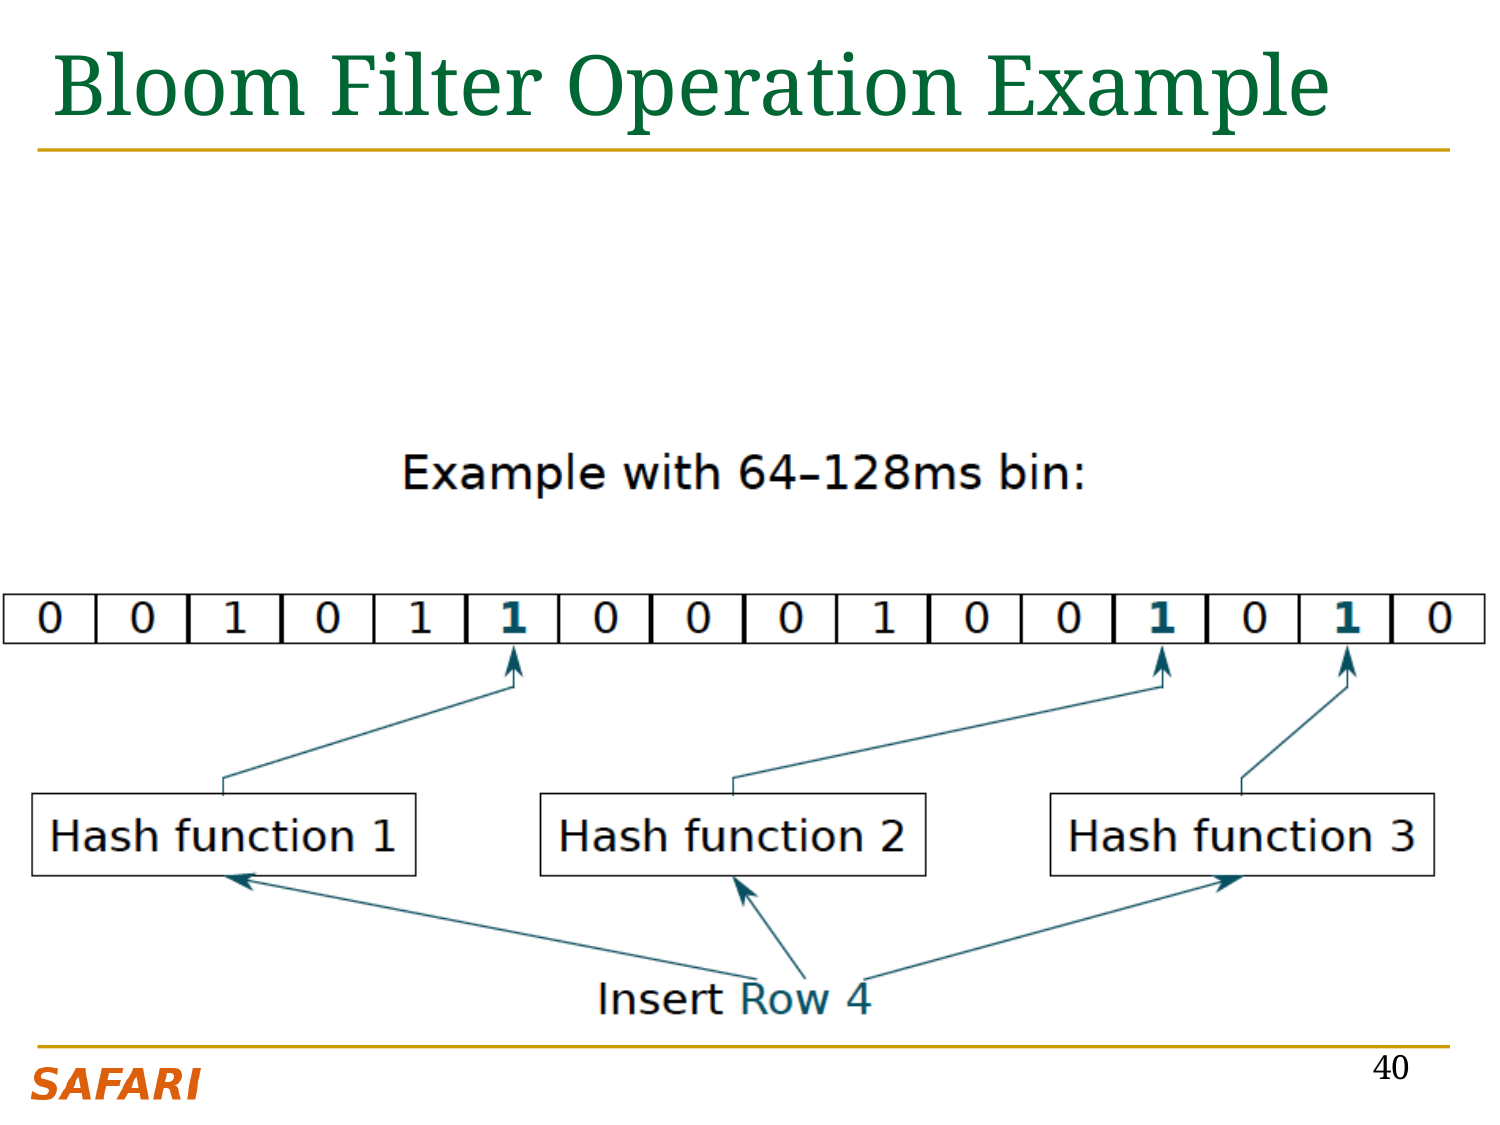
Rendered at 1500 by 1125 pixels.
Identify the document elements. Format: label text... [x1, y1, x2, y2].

picture [0, 442, 1500, 1036]
title Bloom Filter Operation Example [37, 24, 1451, 201]
slide_number 40 [1074, 1043, 1426, 1100]
picture [29, 1058, 207, 1110]
